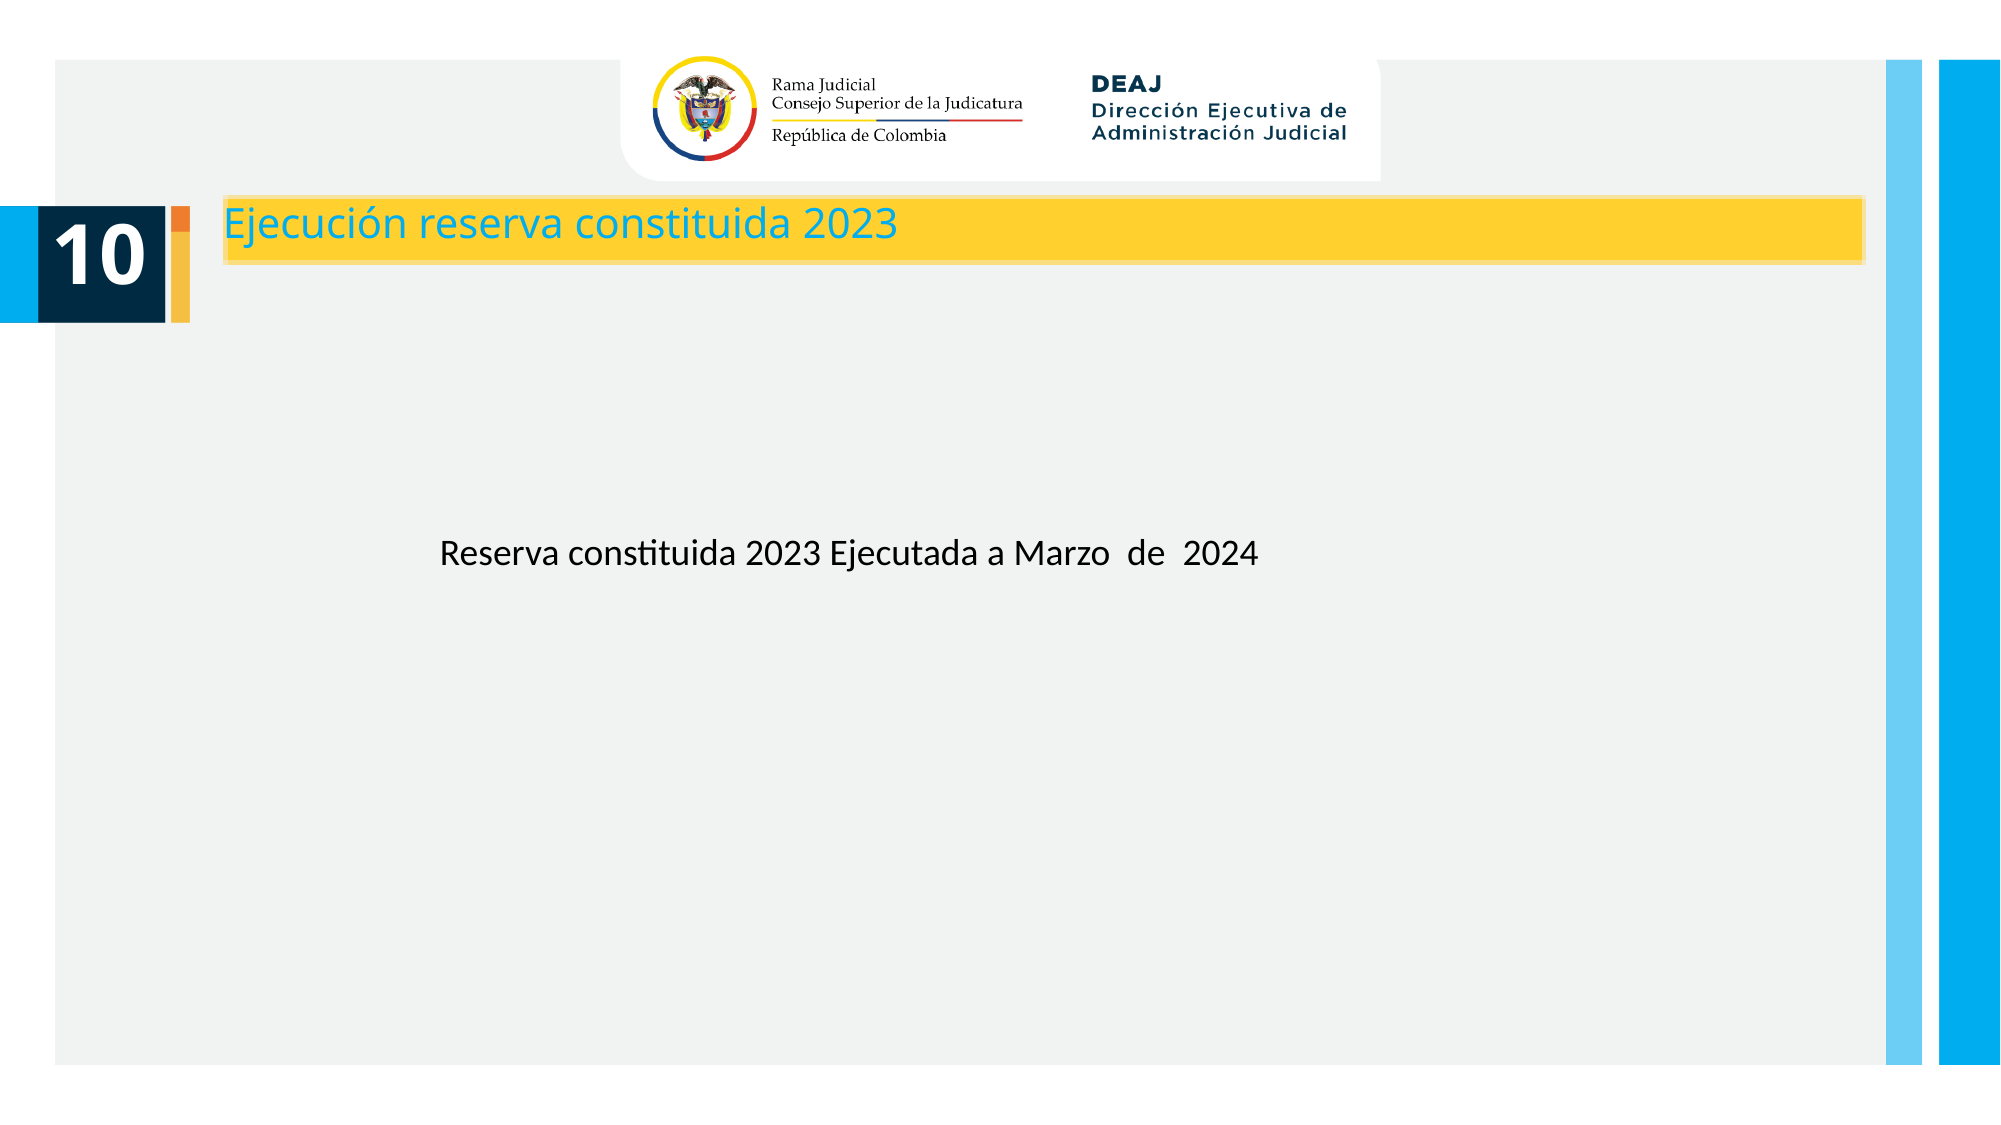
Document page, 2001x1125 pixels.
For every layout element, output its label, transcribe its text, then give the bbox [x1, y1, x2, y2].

picture [0, 0, 2001, 1125]
list 10 [25, 203, 174, 312]
text_box Reserva constituida 2023 Ejecutada a Marzo de 2024 [425, 520, 1372, 581]
list Ejecución reserva constituida 2023 [207, 195, 1879, 279]
